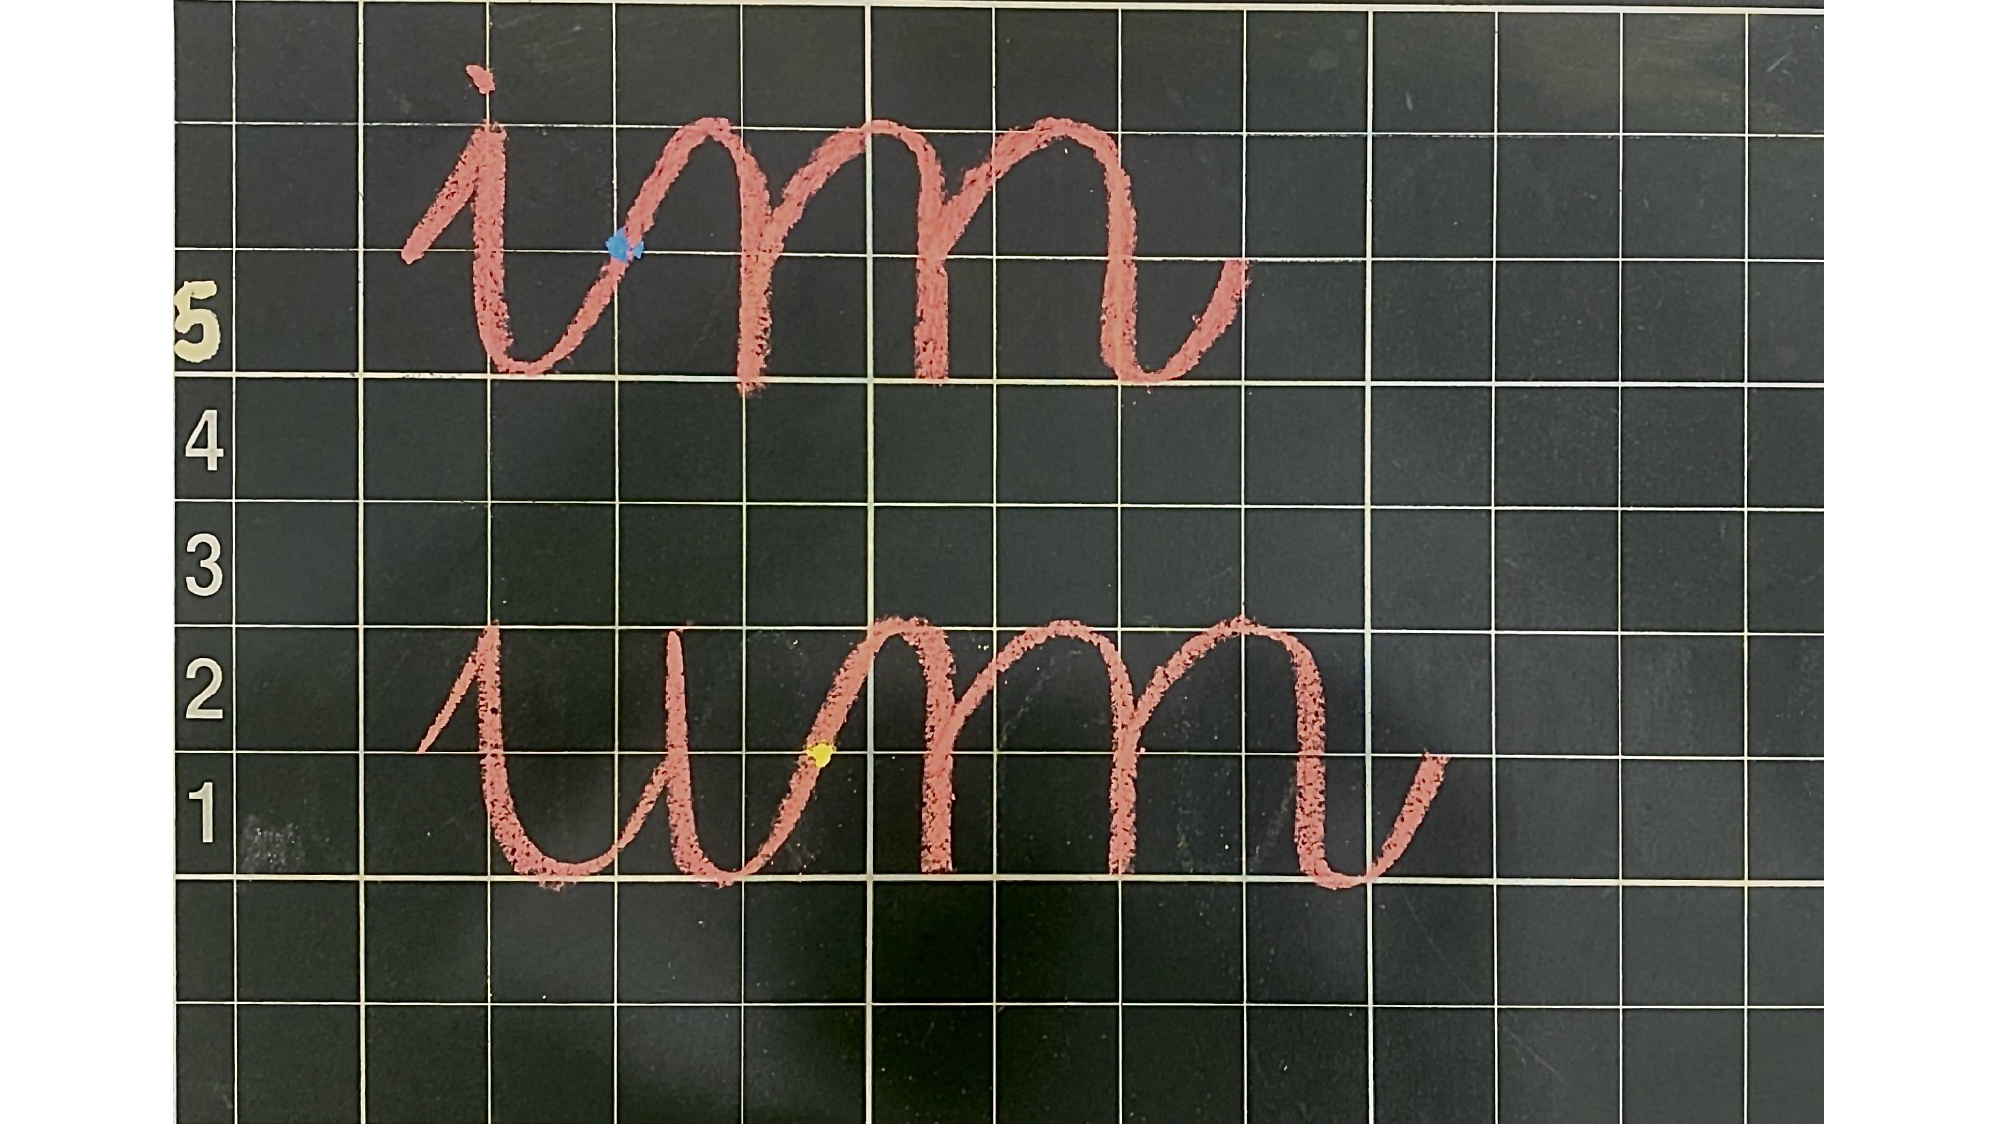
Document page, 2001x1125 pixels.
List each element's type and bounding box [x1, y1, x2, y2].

picture [173, 0, 1824, 1124]
